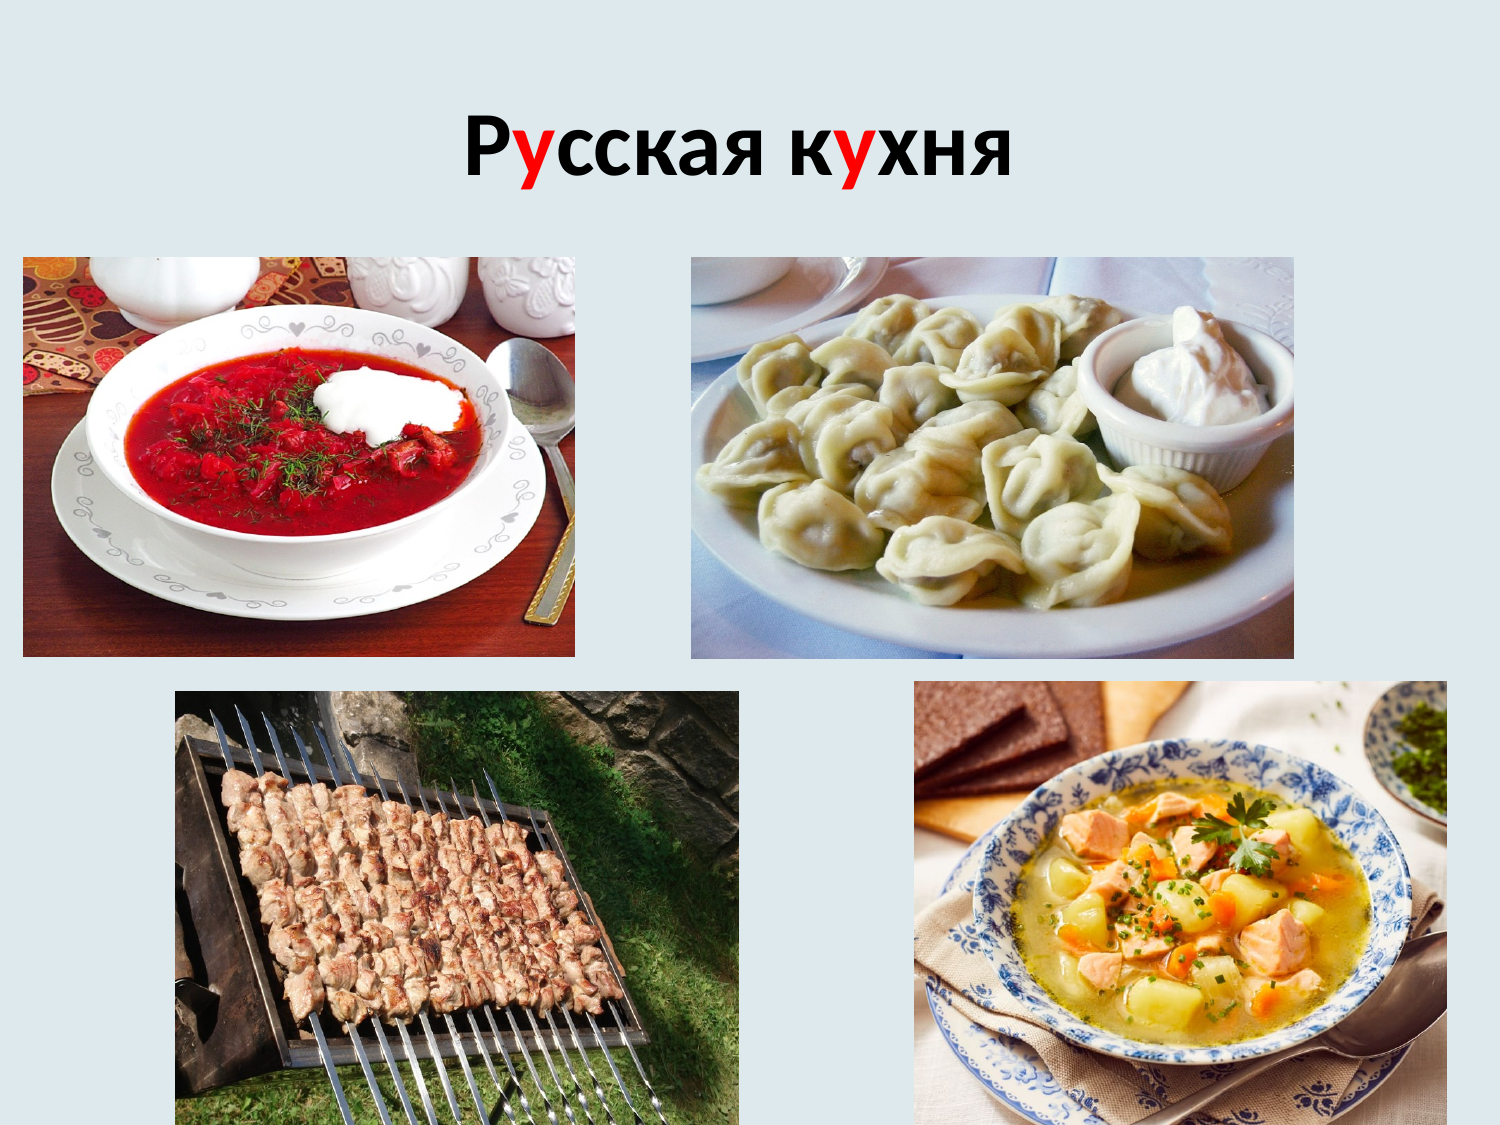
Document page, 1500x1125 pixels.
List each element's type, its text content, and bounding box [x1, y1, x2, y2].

title Русская кухня [75, 45, 1425, 233]
picture [175, 691, 739, 1125]
picture [913, 681, 1447, 1125]
picture [691, 257, 1294, 659]
picture [23, 257, 575, 657]
